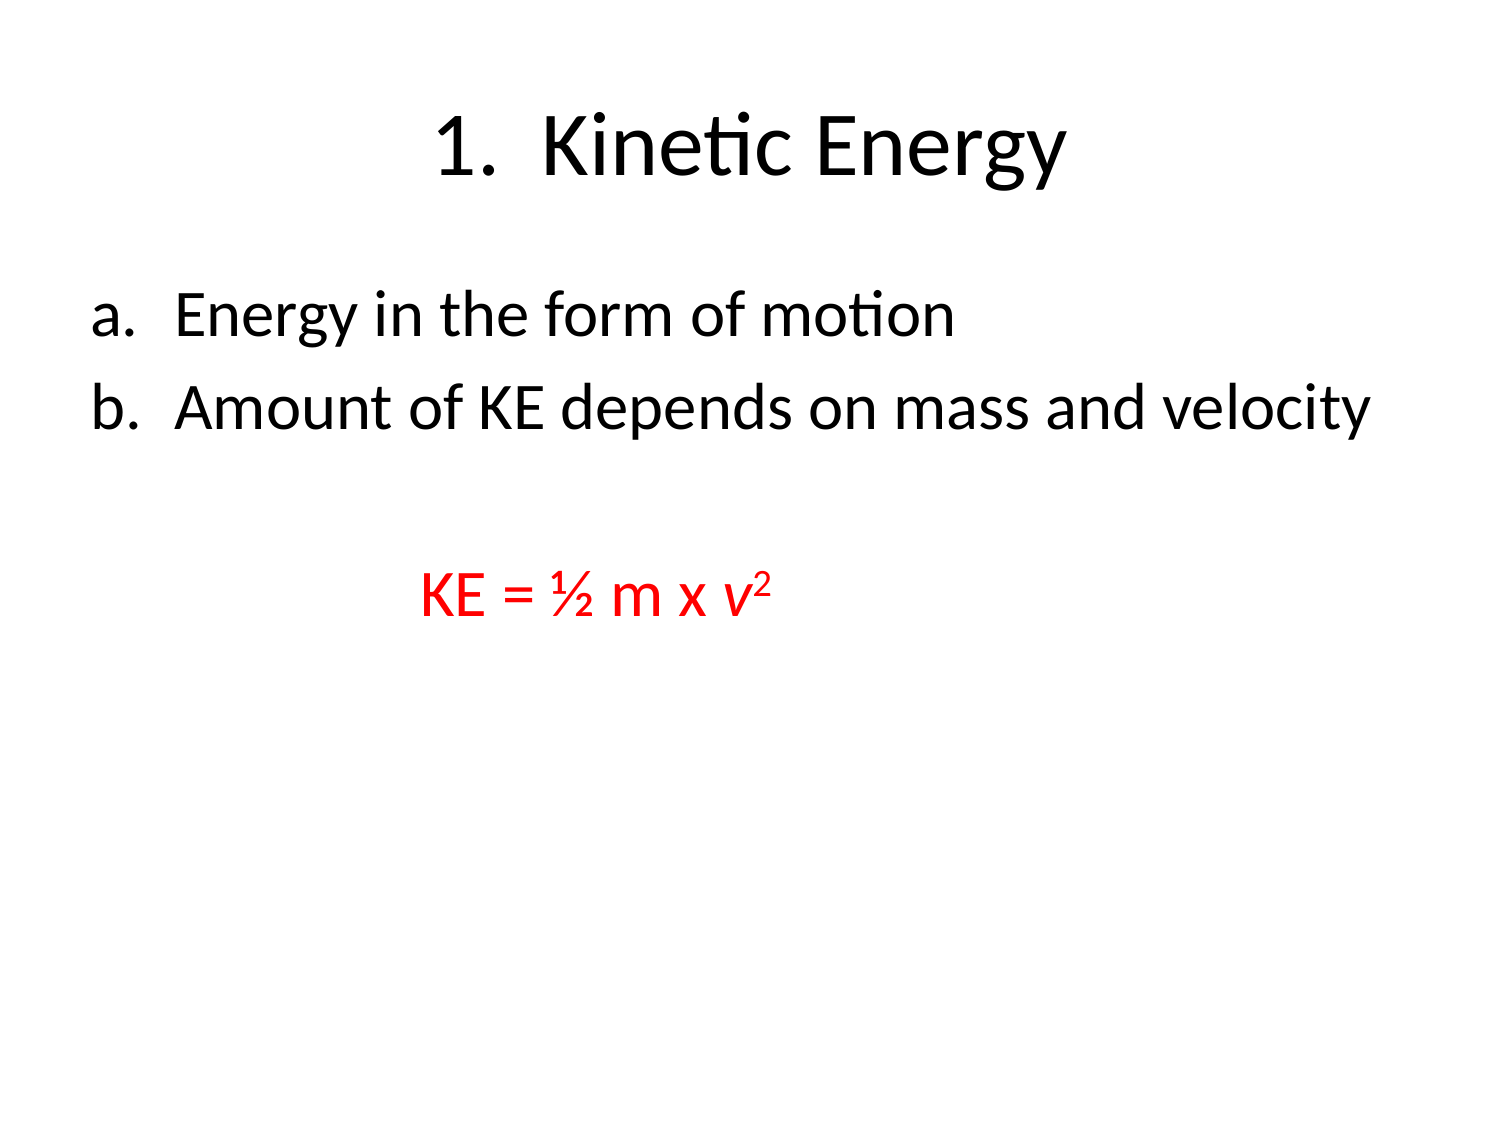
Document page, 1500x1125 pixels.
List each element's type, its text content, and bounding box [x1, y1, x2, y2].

list Energy in the form of motion Amount of KE depends on mass and velocity KE = ½ m x v2 [75, 262, 1425, 1005]
title 1. Kinetic Energy [75, 45, 1425, 233]
